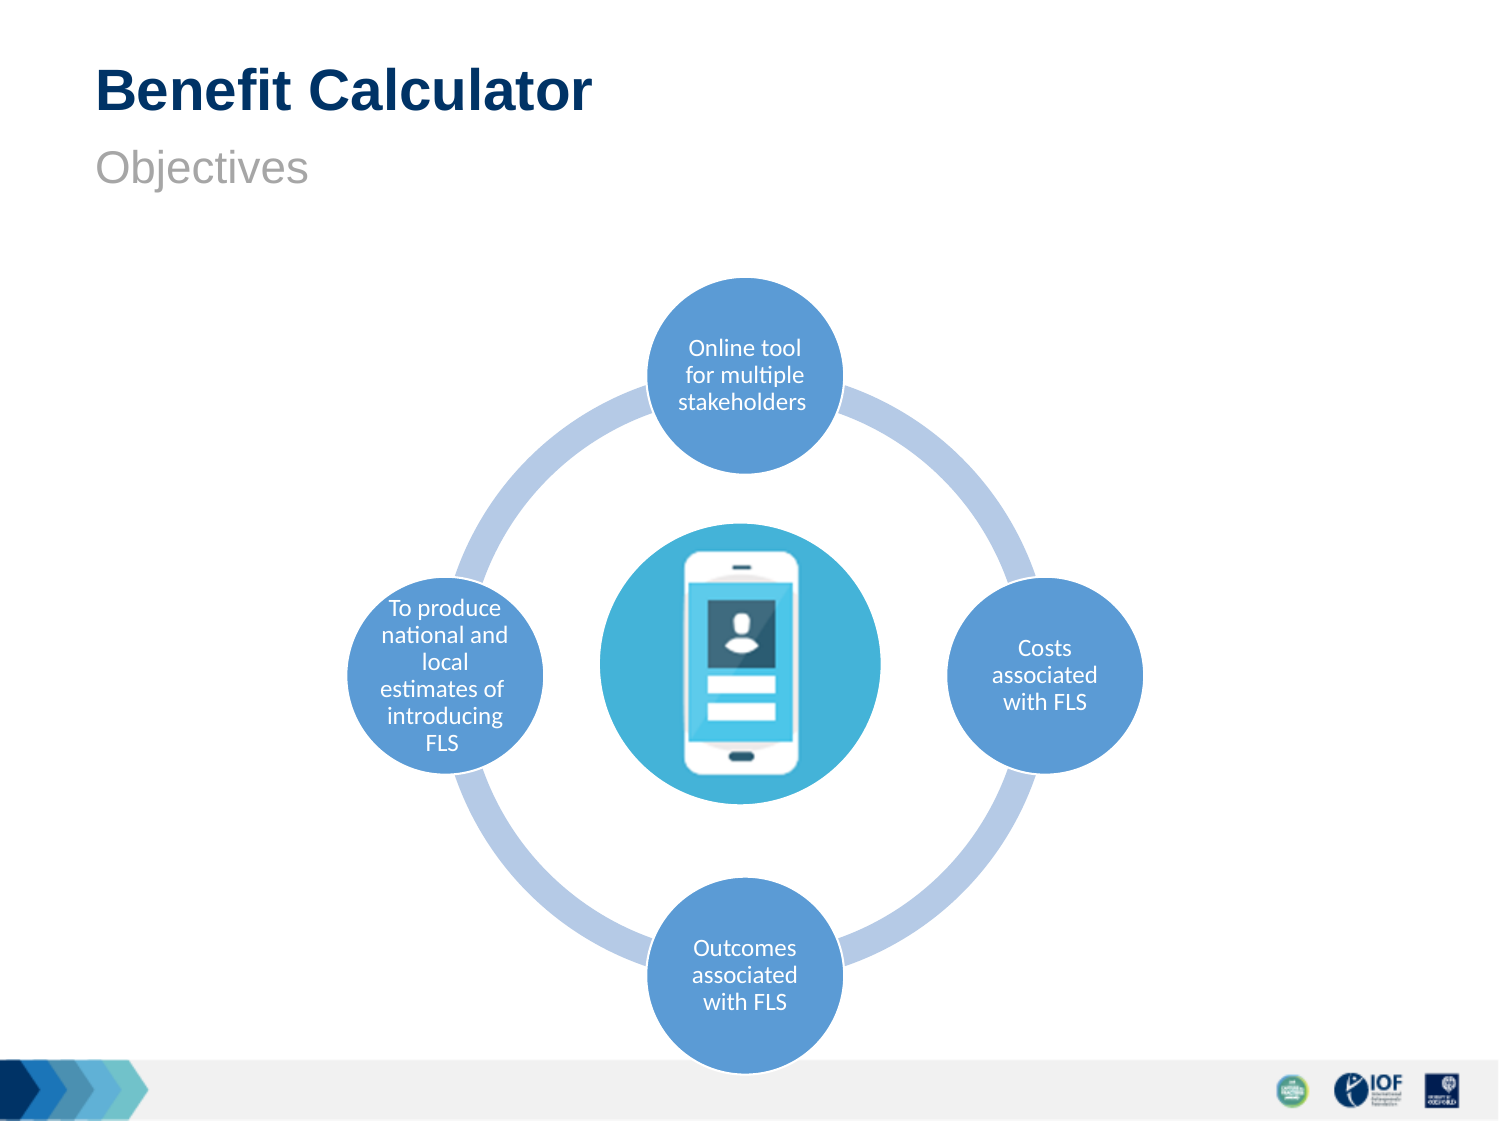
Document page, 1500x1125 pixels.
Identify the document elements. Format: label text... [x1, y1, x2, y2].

subtitle Objectives [80, 136, 1425, 219]
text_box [149, 276, 1341, 1075]
picture [0, 1059, 1500, 1121]
title Benefit Calculator [80, 50, 1425, 131]
